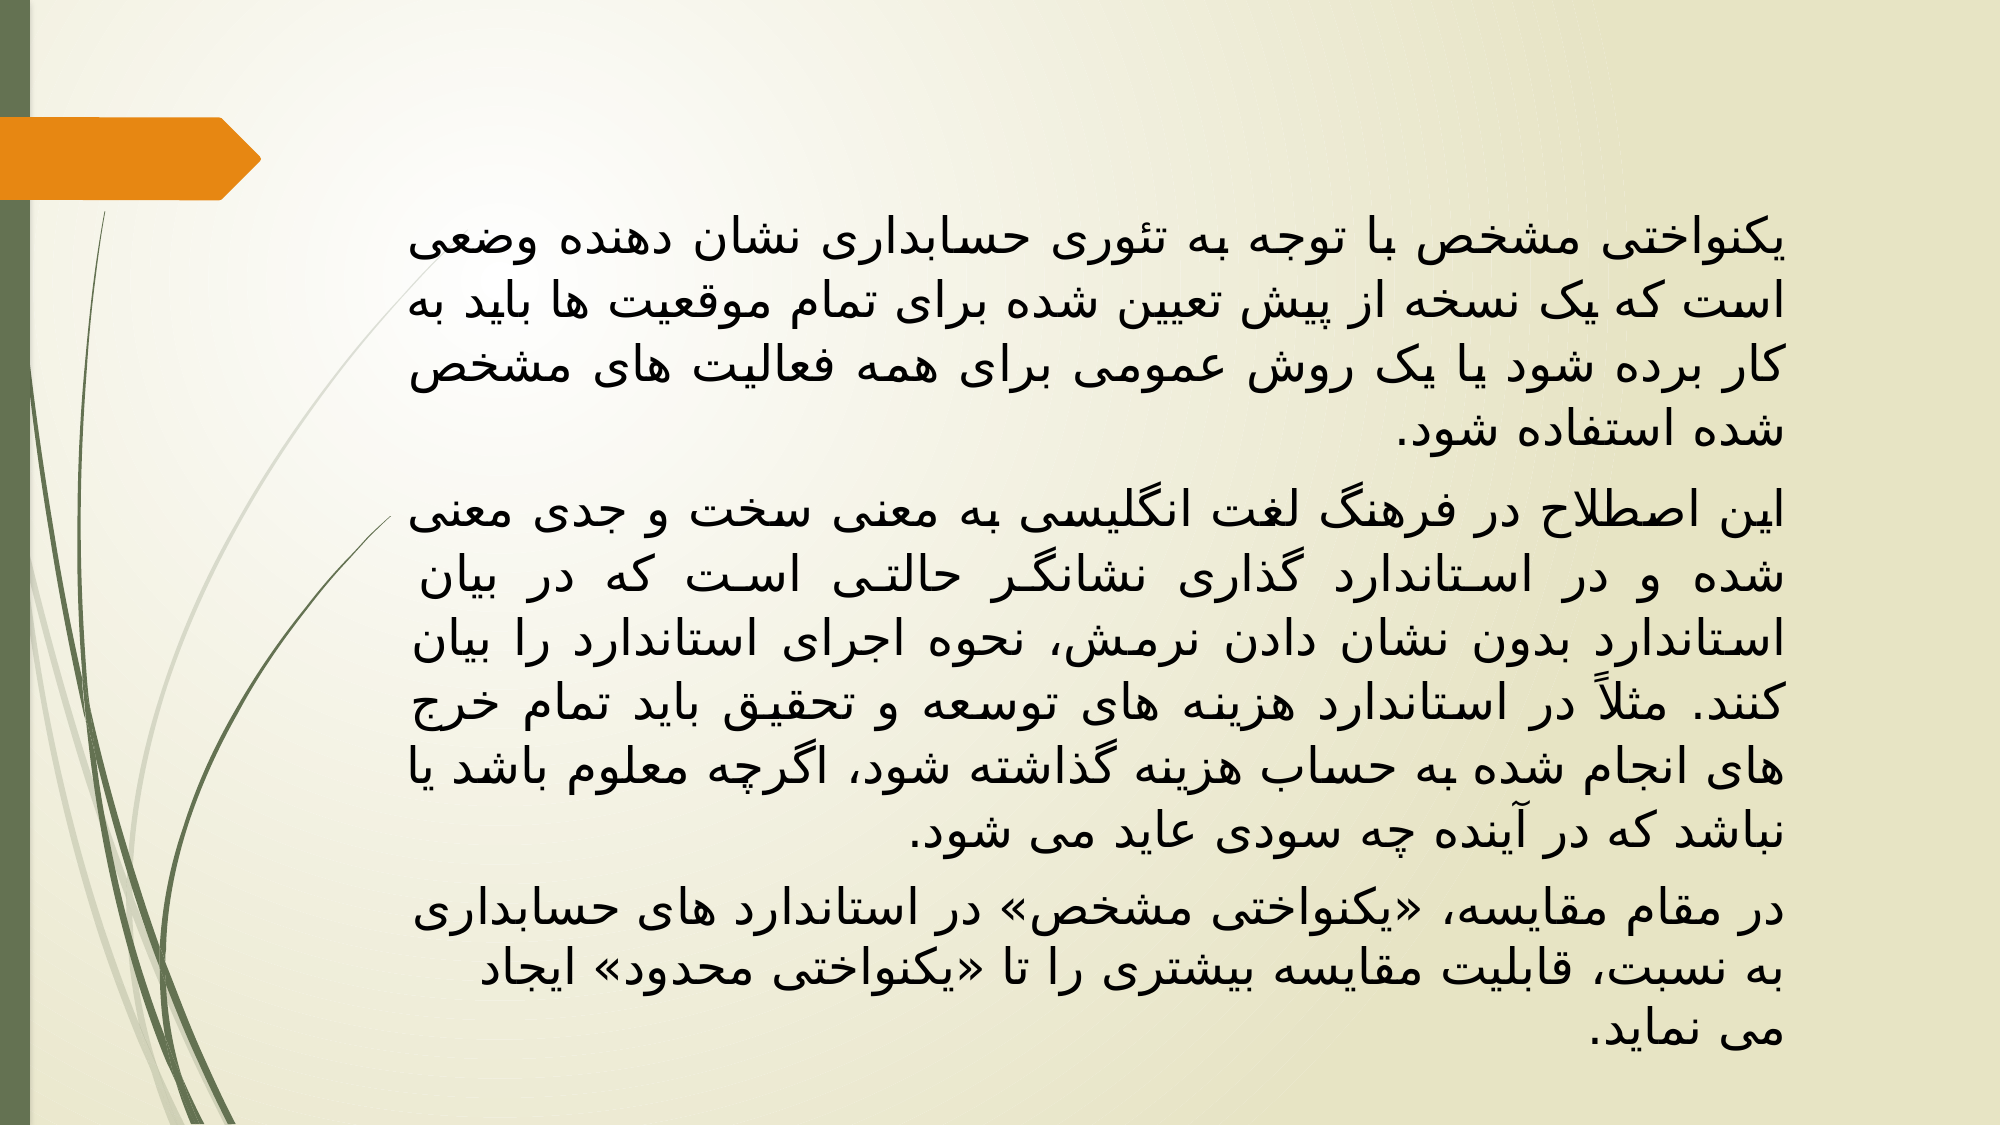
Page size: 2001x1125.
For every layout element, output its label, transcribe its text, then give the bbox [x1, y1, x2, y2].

text_box یکنواختی مشخص با توجه به تئوری حسابداری نشان دهنده وضعی است که یک نسخه از پیش تعیین شده برای تمام موقعیت ها باید به کار برده شود یا یک روش عمومی برای همه فعالیت های مشخص شده استفاده شود. این اصطلاح در فرهنگ لغت انگلیسی به معنی سخت و جدی معنی شده و در استاندارد گذاری نشانگر حالتی است که در بیان استاندارد بدون نشان دادن نرمش، نحوه اجرای استاندارد را بیان کنند. مثلاً در استاندارد هزینه های توسعه و تحقیق باید تمام خرج های انجام شده به حساب هزینه گذاشته شود، اگرچه معلوم باشد یا نباشد که در آینده چه سودی عاید می شود. در مقام مقایسه، «یکنواختی مشخص» در استاندارد های حسابداری به نسبت، قابلیت مقایسه بیشتری را تا «یکنواختی محدود» ایجاد می نماید. [390, 191, 1802, 1062]
